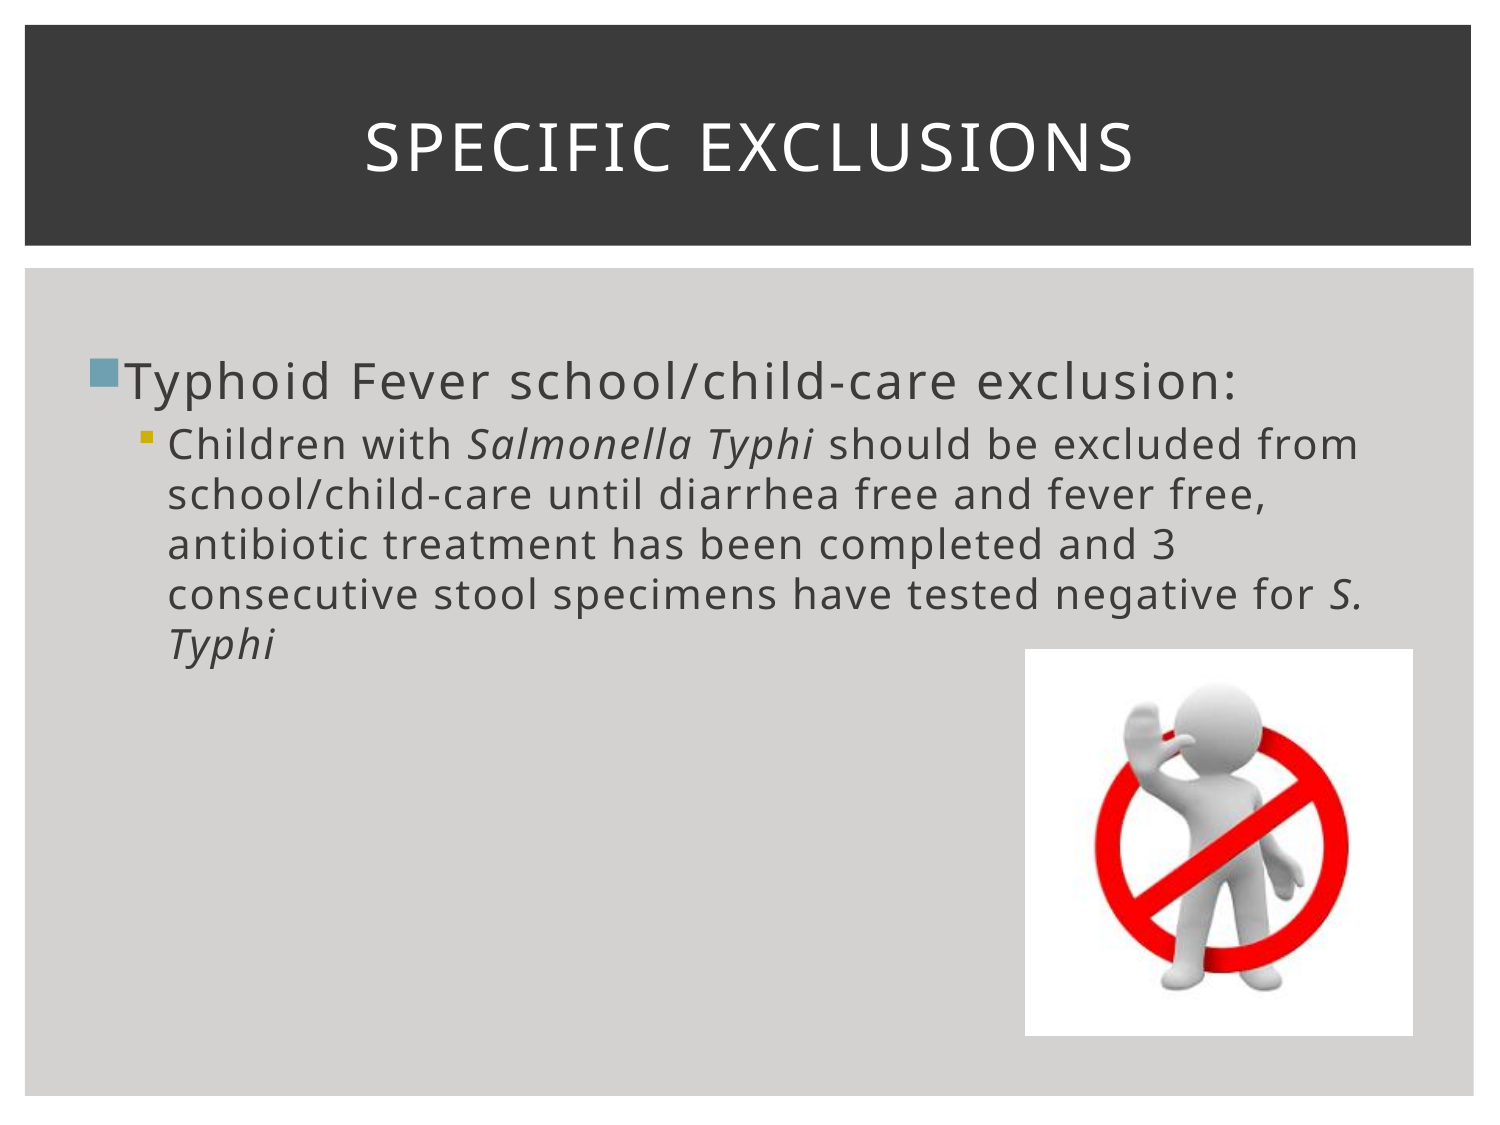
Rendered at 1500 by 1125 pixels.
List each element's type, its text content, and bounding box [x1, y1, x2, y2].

title Specific exclusions [62, 58, 1438, 232]
list Typhoid Fever school/child-care exclusion: Children with Salmonella Typhi should be excluded from school/child-care until diarrhea free and fever free, antibiotic treatment has been completed and 3 consecutive stool specimens have tested negative for S. Typhi [62, 281, 1442, 1005]
picture [1024, 649, 1413, 1037]
